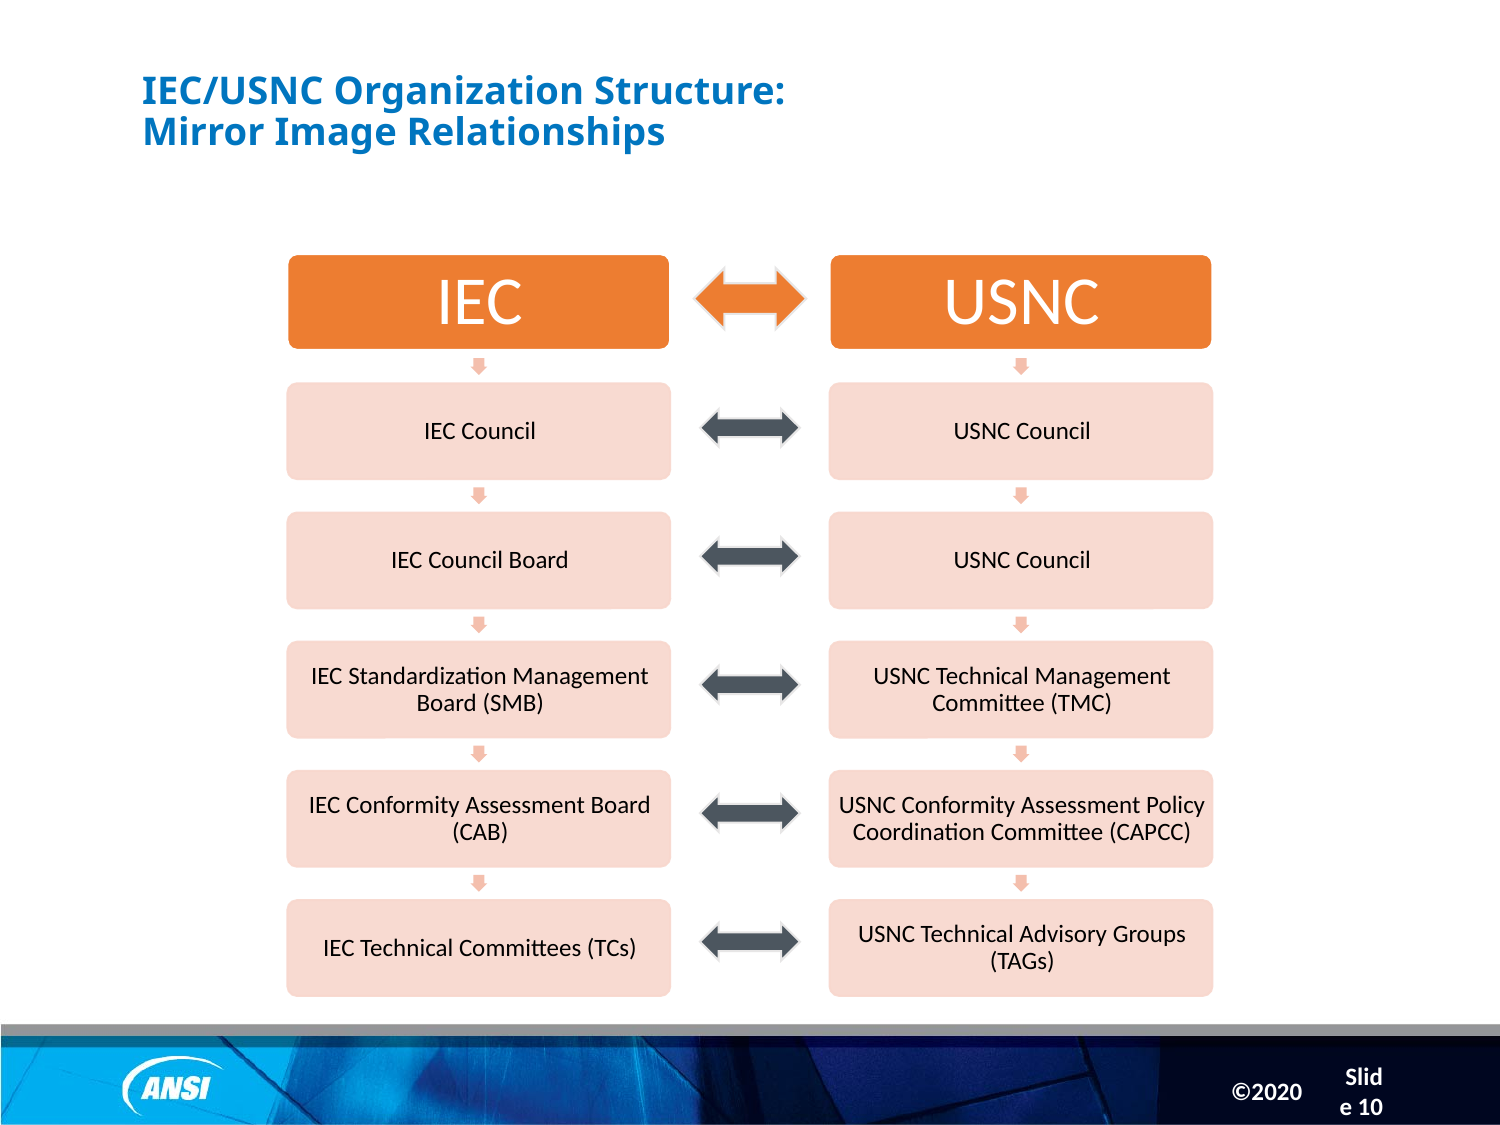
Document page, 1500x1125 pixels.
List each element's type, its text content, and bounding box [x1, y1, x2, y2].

picture [0, 0, 1500, 1125]
title IEC/USNC Organization Structure: Mirror Image Relationships [127, 63, 1384, 163]
picture [122, 1056, 216, 1112]
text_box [111, 253, 1363, 997]
slide_number Slide 10 [1322, 1060, 1399, 1121]
picture [141, 1076, 210, 1100]
